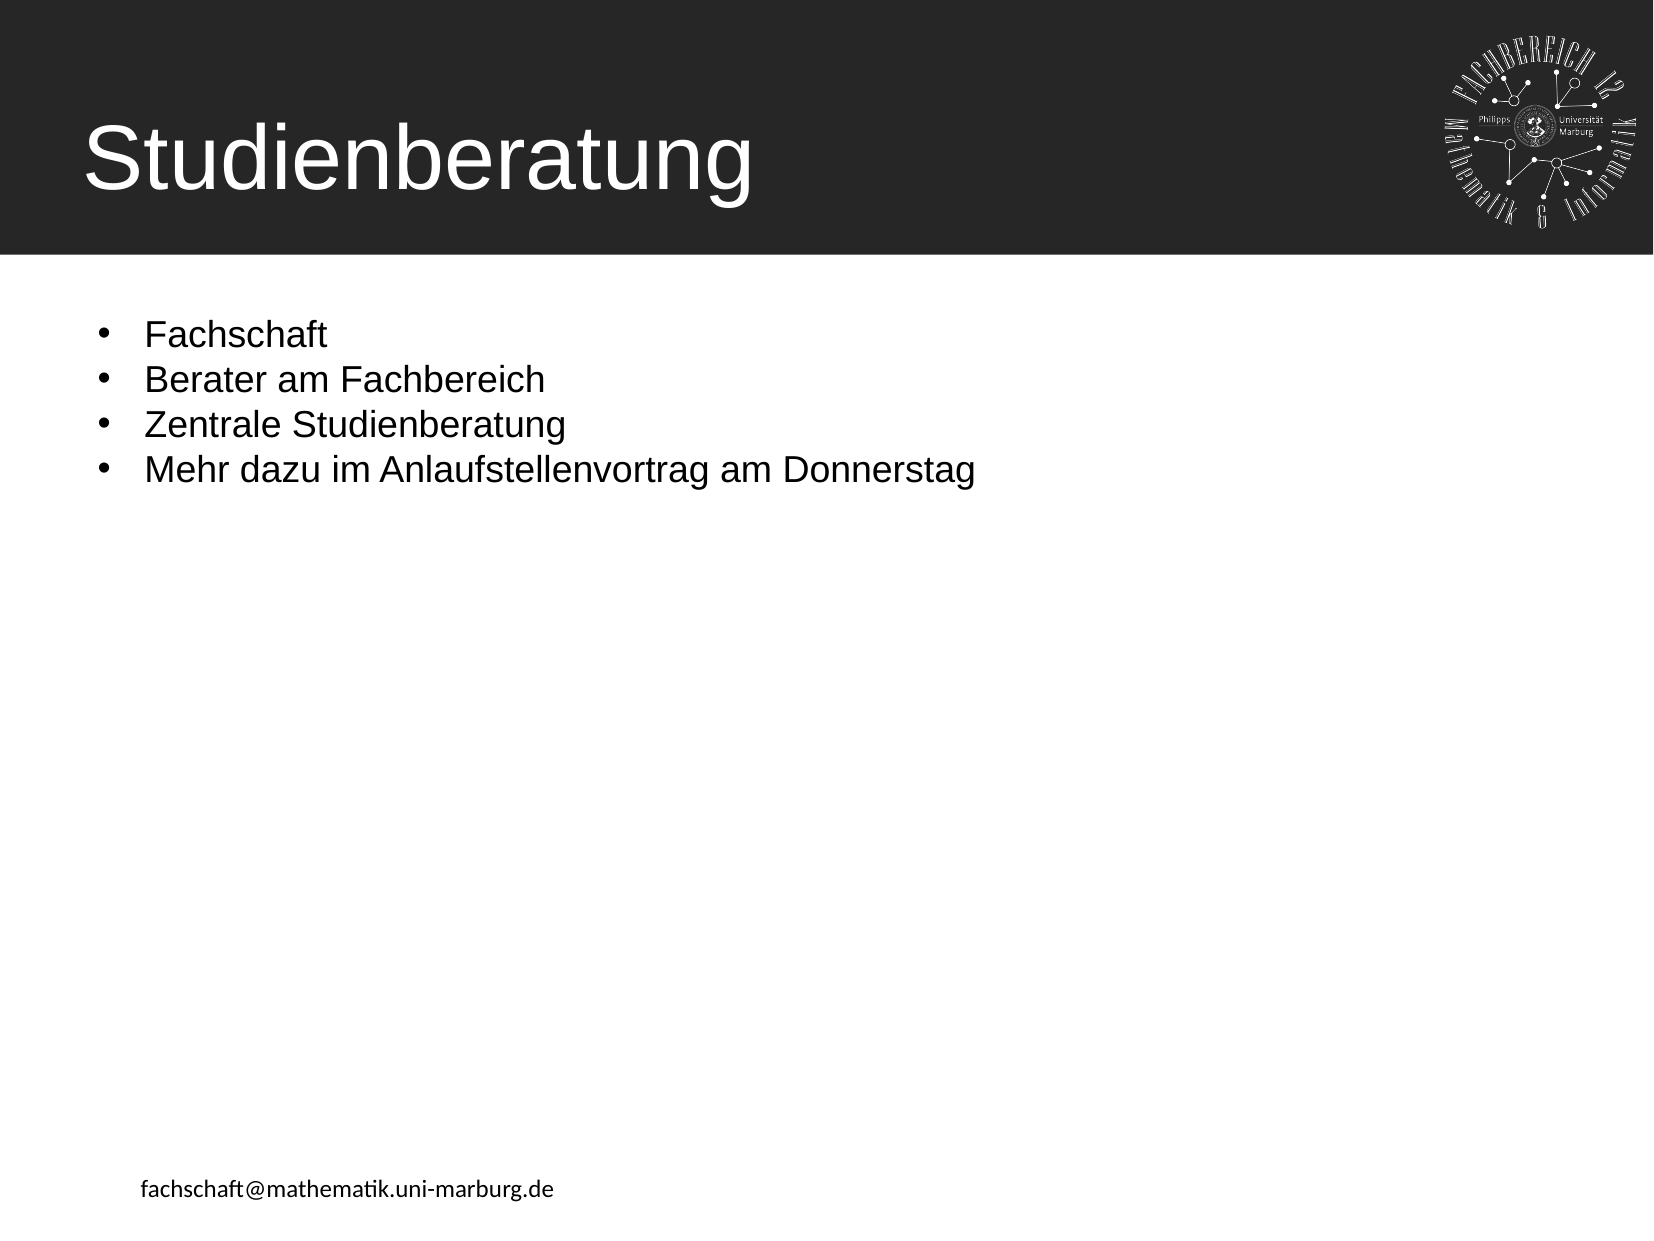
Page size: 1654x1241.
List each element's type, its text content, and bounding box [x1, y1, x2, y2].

picture [1444, 23, 1636, 231]
text_box [0, 0, 1654, 256]
text_box fachschaft@mathematik.uni-marburg.de [125, 1165, 674, 1210]
title Studienberatung [82, 49, 1571, 257]
text_box Fachschaft Berater am Fachbereich Zentrale Studienberatung Mehr dazu im Anlaufstellenvortrag am Donnerstag [82, 302, 1571, 498]
